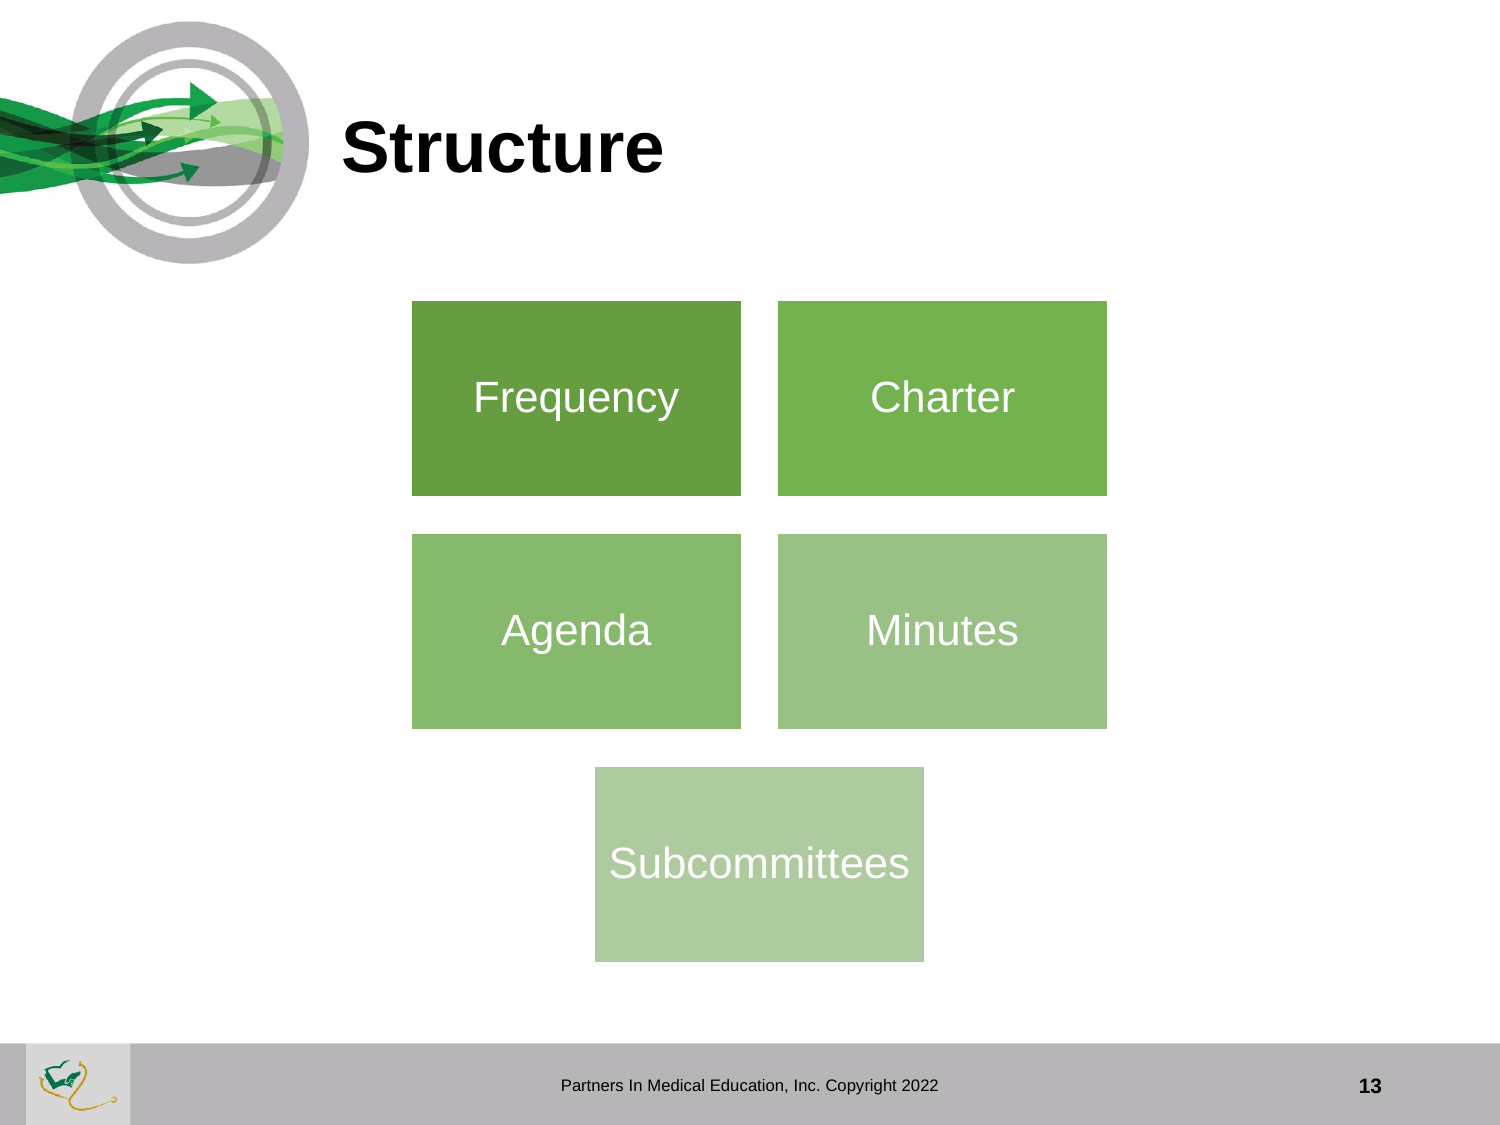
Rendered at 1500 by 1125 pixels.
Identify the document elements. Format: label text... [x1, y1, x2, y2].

picture [0, 0, 1500, 1125]
slide_number 13 [1059, 1055, 1397, 1116]
title Structure [326, 40, 1397, 258]
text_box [259, 297, 1260, 966]
footer Partners In Medical Education, Inc. Copyright 2022 [496, 1055, 1004, 1116]
